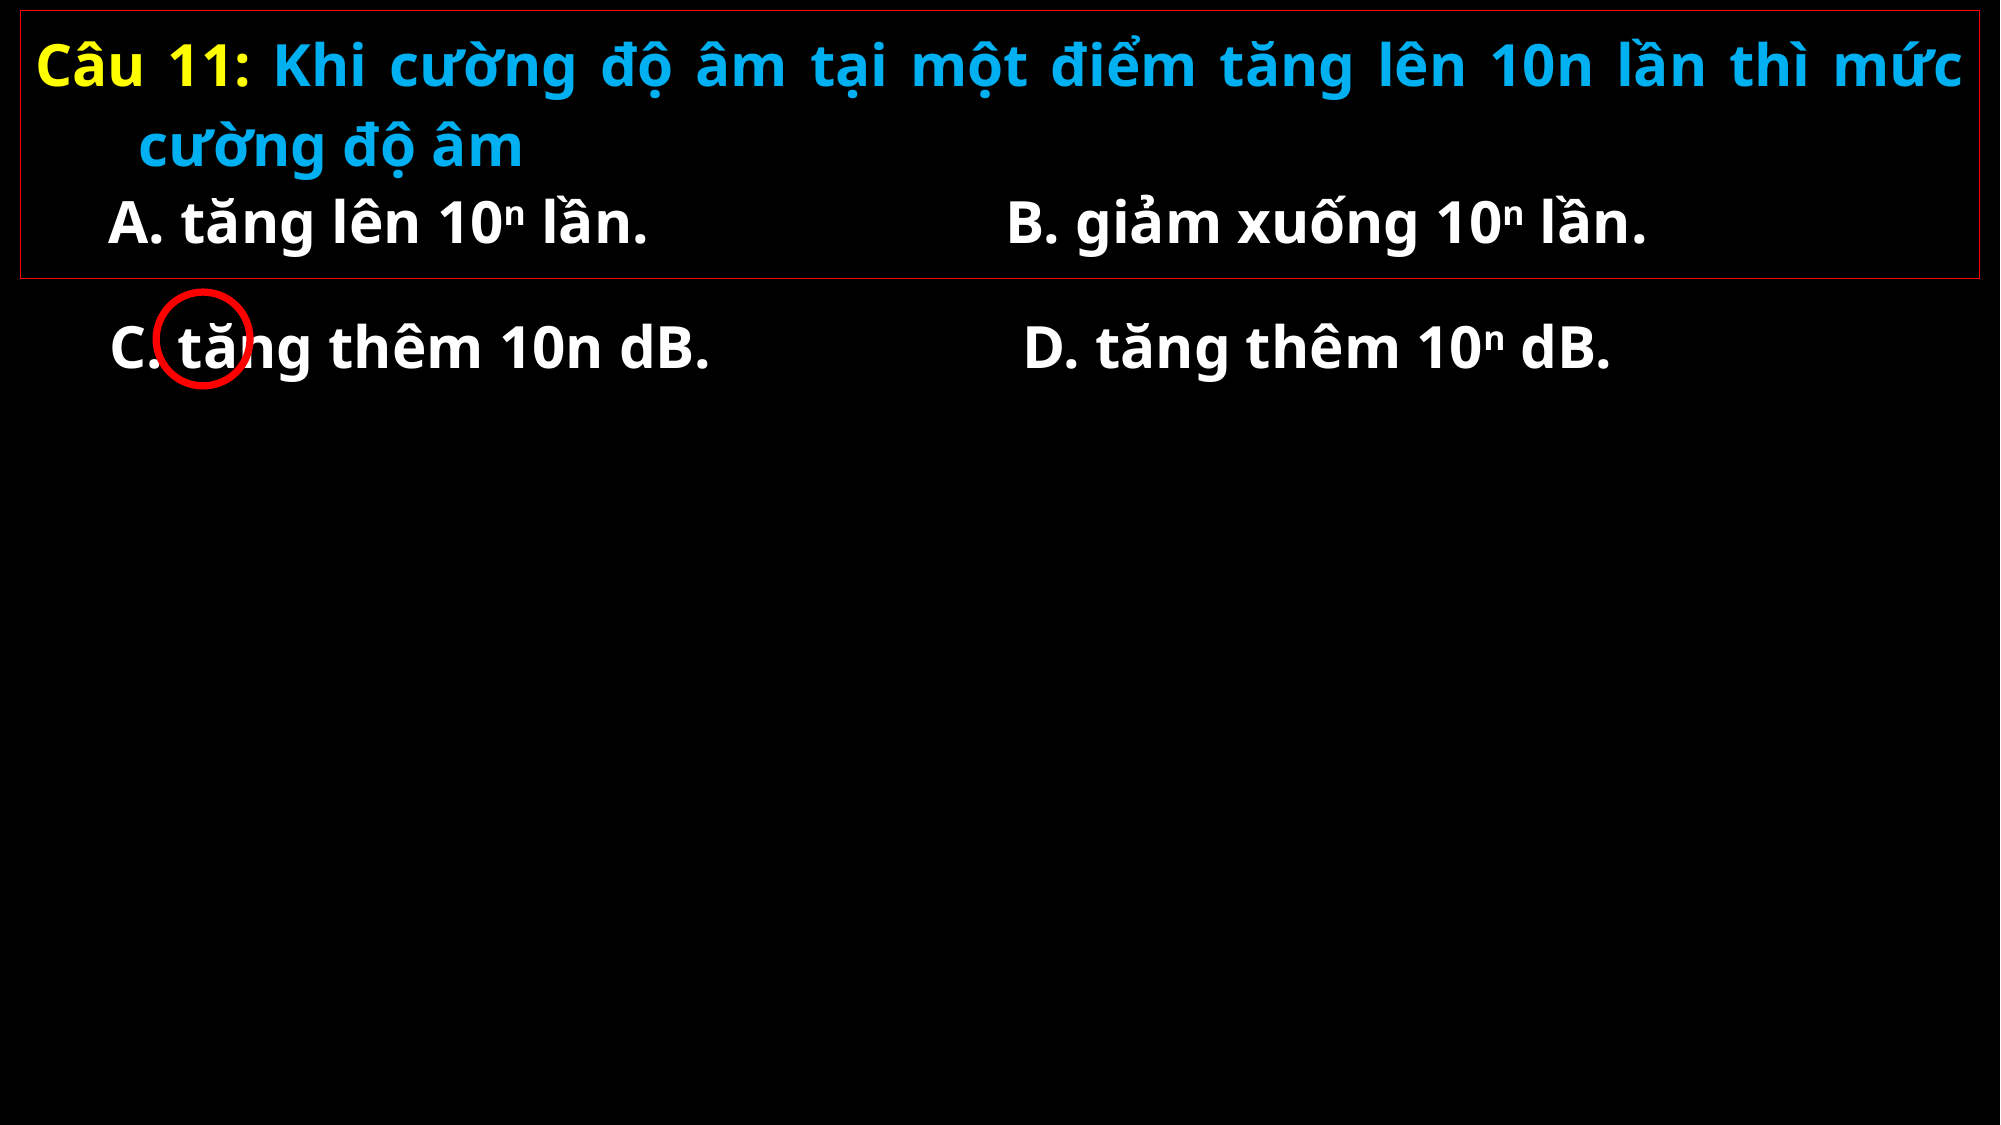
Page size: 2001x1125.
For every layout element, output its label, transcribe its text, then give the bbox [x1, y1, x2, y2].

text_box Câu 11: Khi cường độ âm tại một điểm tăng lên 10n lần thì mức cường độ âm [20, 10, 1980, 279]
text_box D. tăng thêm 10n dB. [1008, 302, 1643, 388]
text_box [155, 291, 252, 387]
text_box A. tăng lên 10n lần. [93, 177, 739, 263]
text_box B. giảm xuống 10n lần. [990, 177, 1786, 263]
text_box C. tăng thêm 10n dB. [94, 302, 890, 388]
